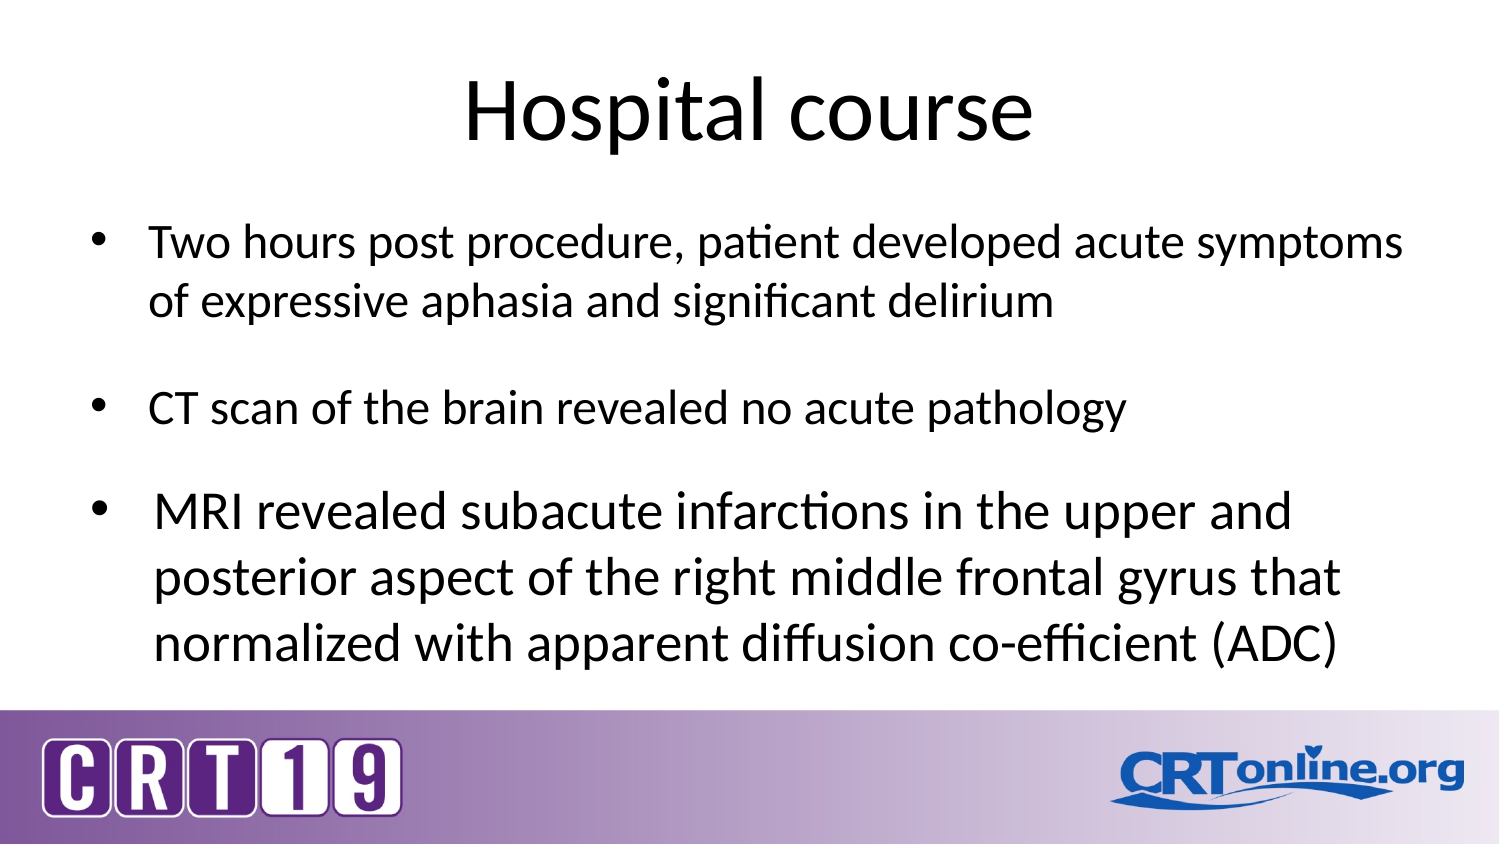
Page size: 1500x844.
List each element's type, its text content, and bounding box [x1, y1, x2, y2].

picture [0, 0, 1500, 844]
list Two hours post procedure, patient developed acute symptoms of expressive aphasia and significant delirium CT scan of the brain revealed no acute pathology MRI revealed subacute infarctions in the upper and posterior aspect of the right middle frontal gyrus that normalized with apparent diffusion co-efficient (ADC) [75, 196, 1425, 685]
title Hospital course [75, 33, 1425, 175]
